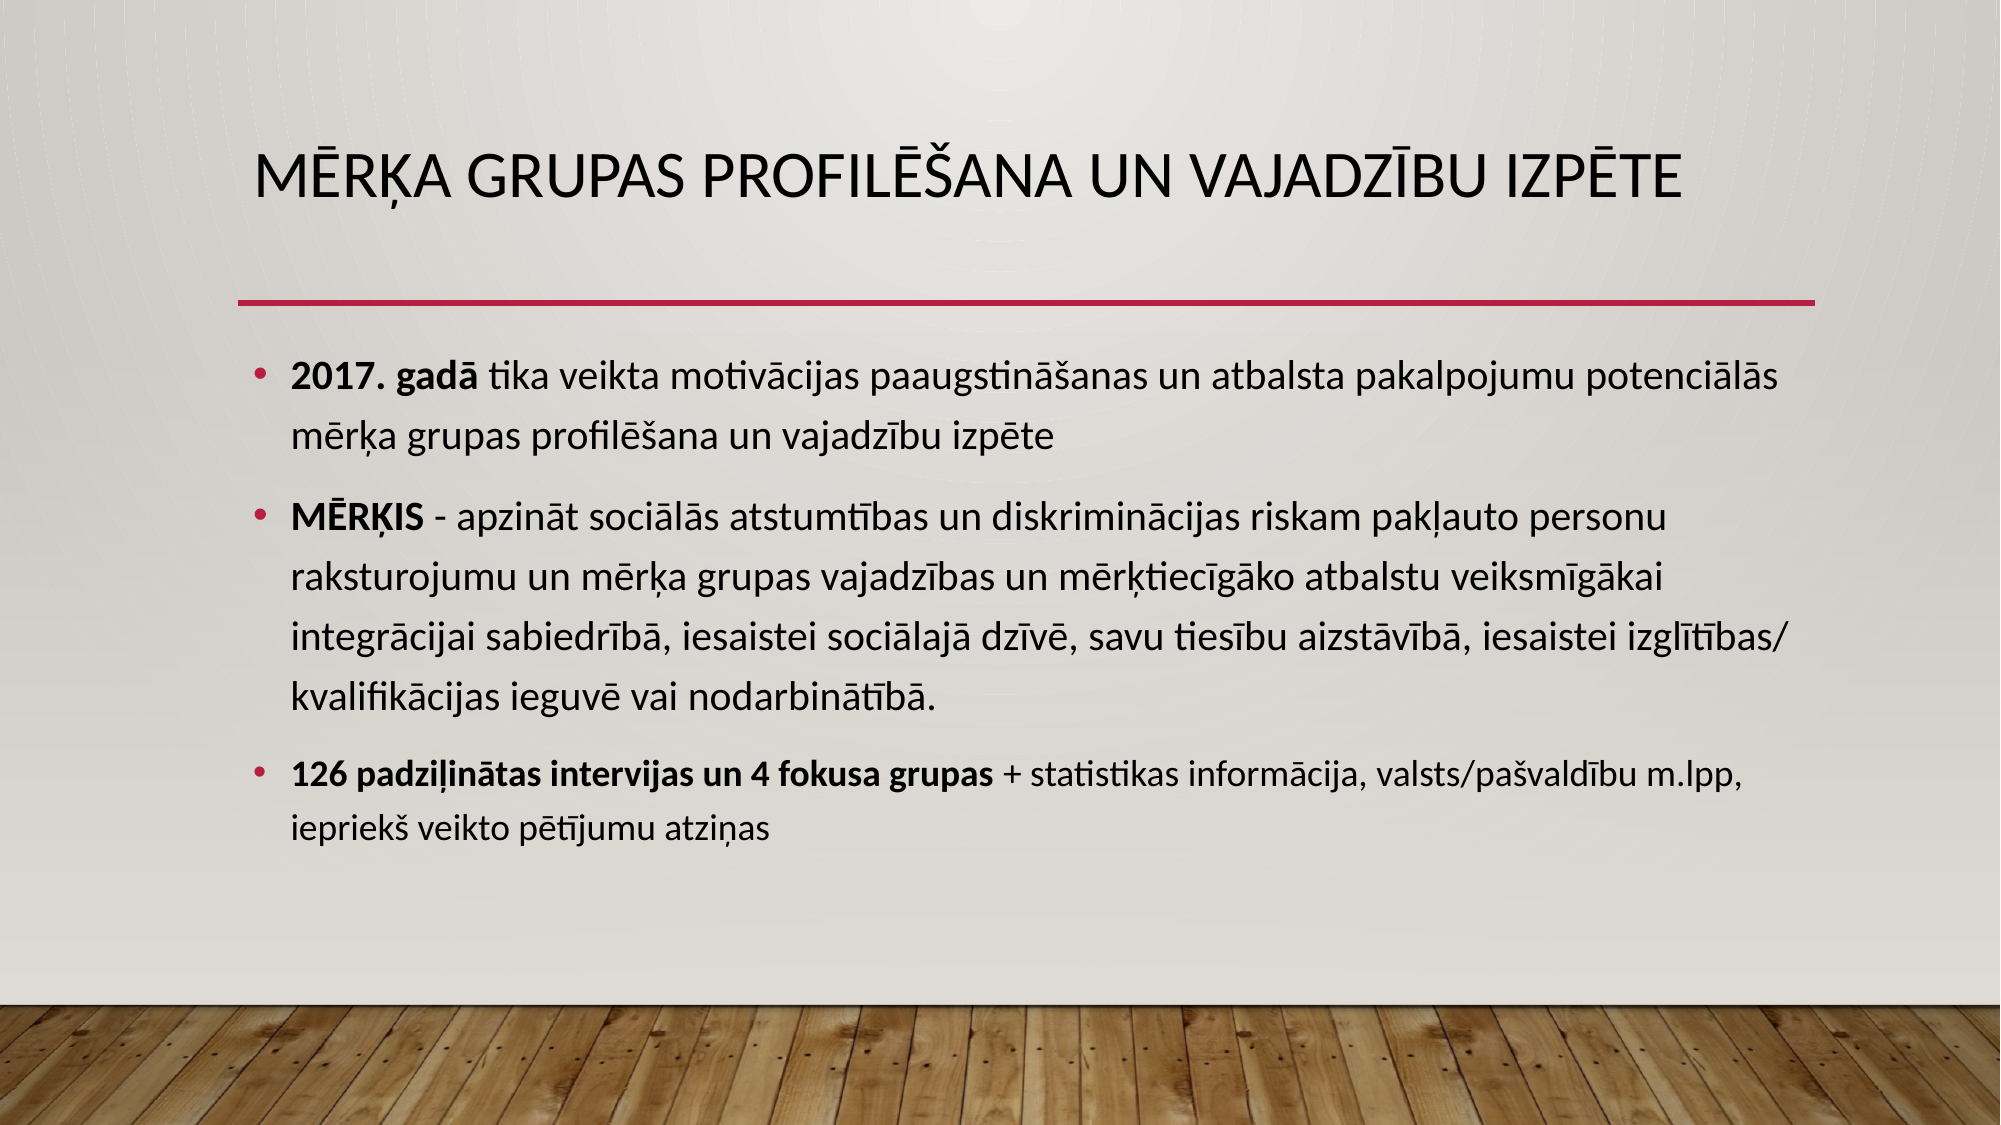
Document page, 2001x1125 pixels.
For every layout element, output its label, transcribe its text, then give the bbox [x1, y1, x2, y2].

list 2017. gadā tika veikta motivācijas paaugstināšanas un atbalsta pakalpojumu potenciālās mērķa grupas profilēšana un vajadzību izpēte MĒRĶIS - apzināt sociālās atstumtības un diskriminācijas riskam pakļauto personu raksturojumu un mērķa grupas vajadzības un mērķtiecīgāko atbalstu veiksmīgākai integrācijai sabiedrībā, iesaistei sociālajā dzīvē, savu tiesību aizstāvībā, iesaistei izglītības/ kvalifikācijas ieguvē vai nodarbinātībā. 126 padziļinātas intervijas un 4 fokusa grupas + statistikas informācija, valsts/pašvaldību m.lpp, iepriekš veikto pētījumu atziņas [238, 330, 1814, 897]
title MĒRĶA GRUPAS PROFILĒŠANA UN VAJADZĪBU IZPĒTE [238, 131, 1814, 305]
picture [0, 1005, 2000, 1125]
